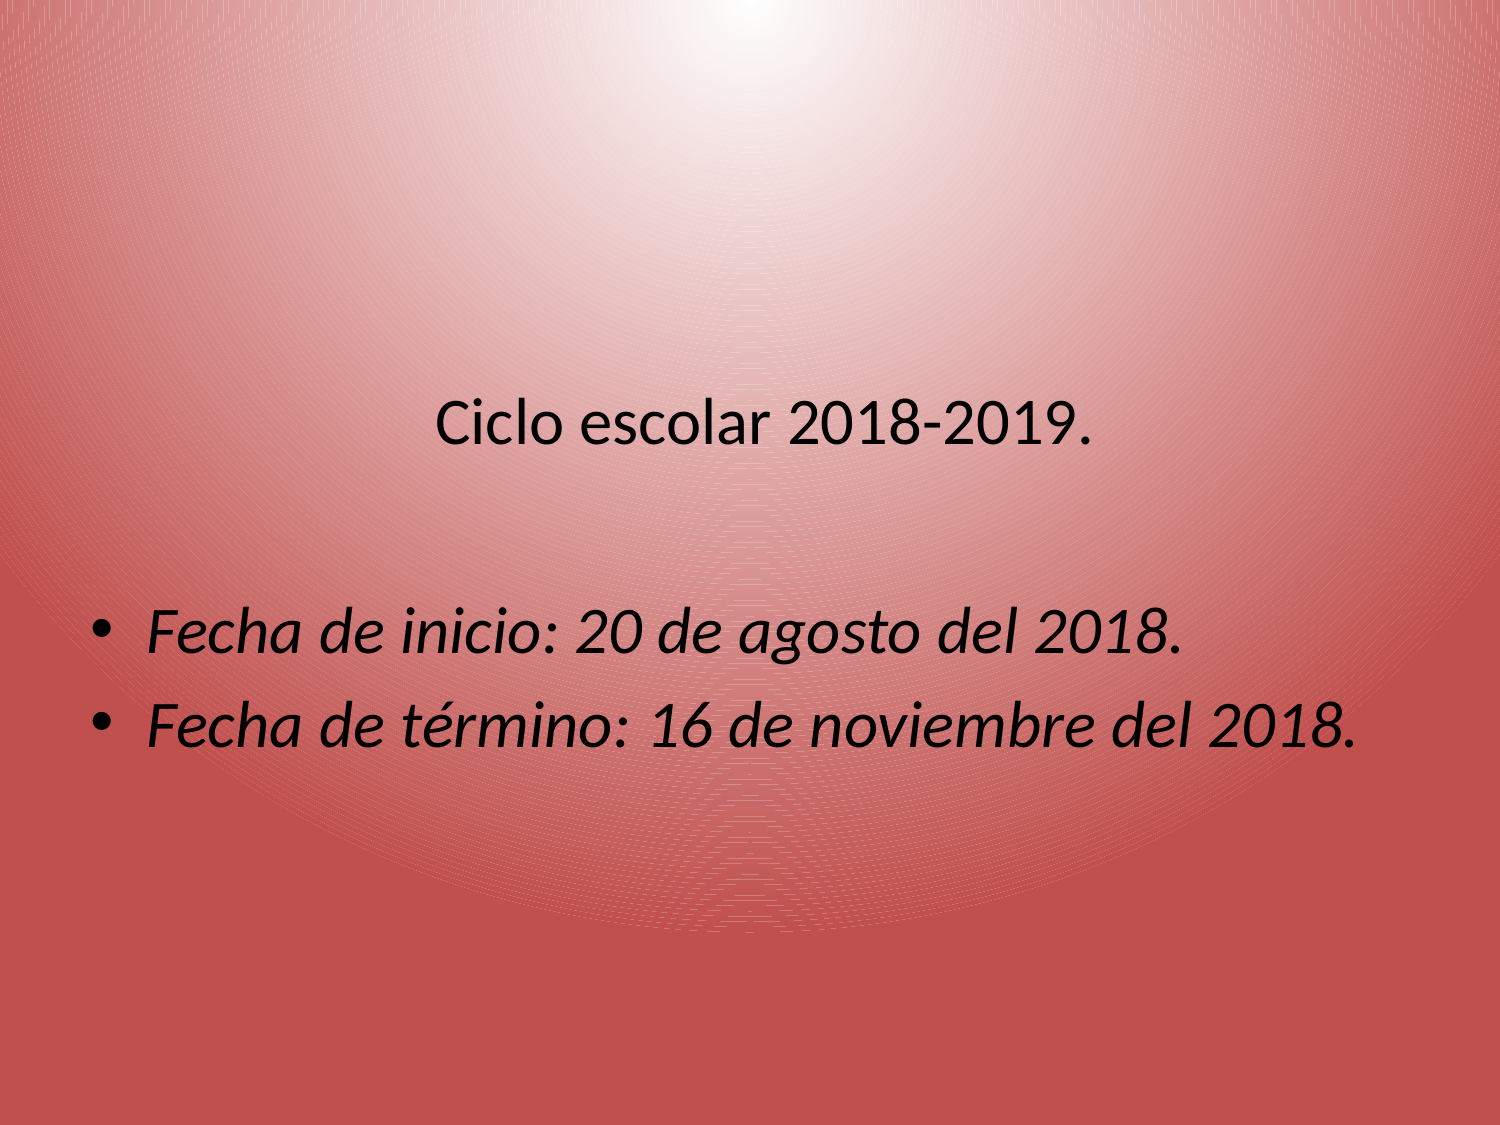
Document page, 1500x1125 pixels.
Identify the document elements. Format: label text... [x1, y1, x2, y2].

list Ciclo escolar 2018-2019. Fecha de inicio: 20 de agosto del 2018. Fecha de término: 16 de noviembre del 2018. [75, 90, 1425, 1005]
